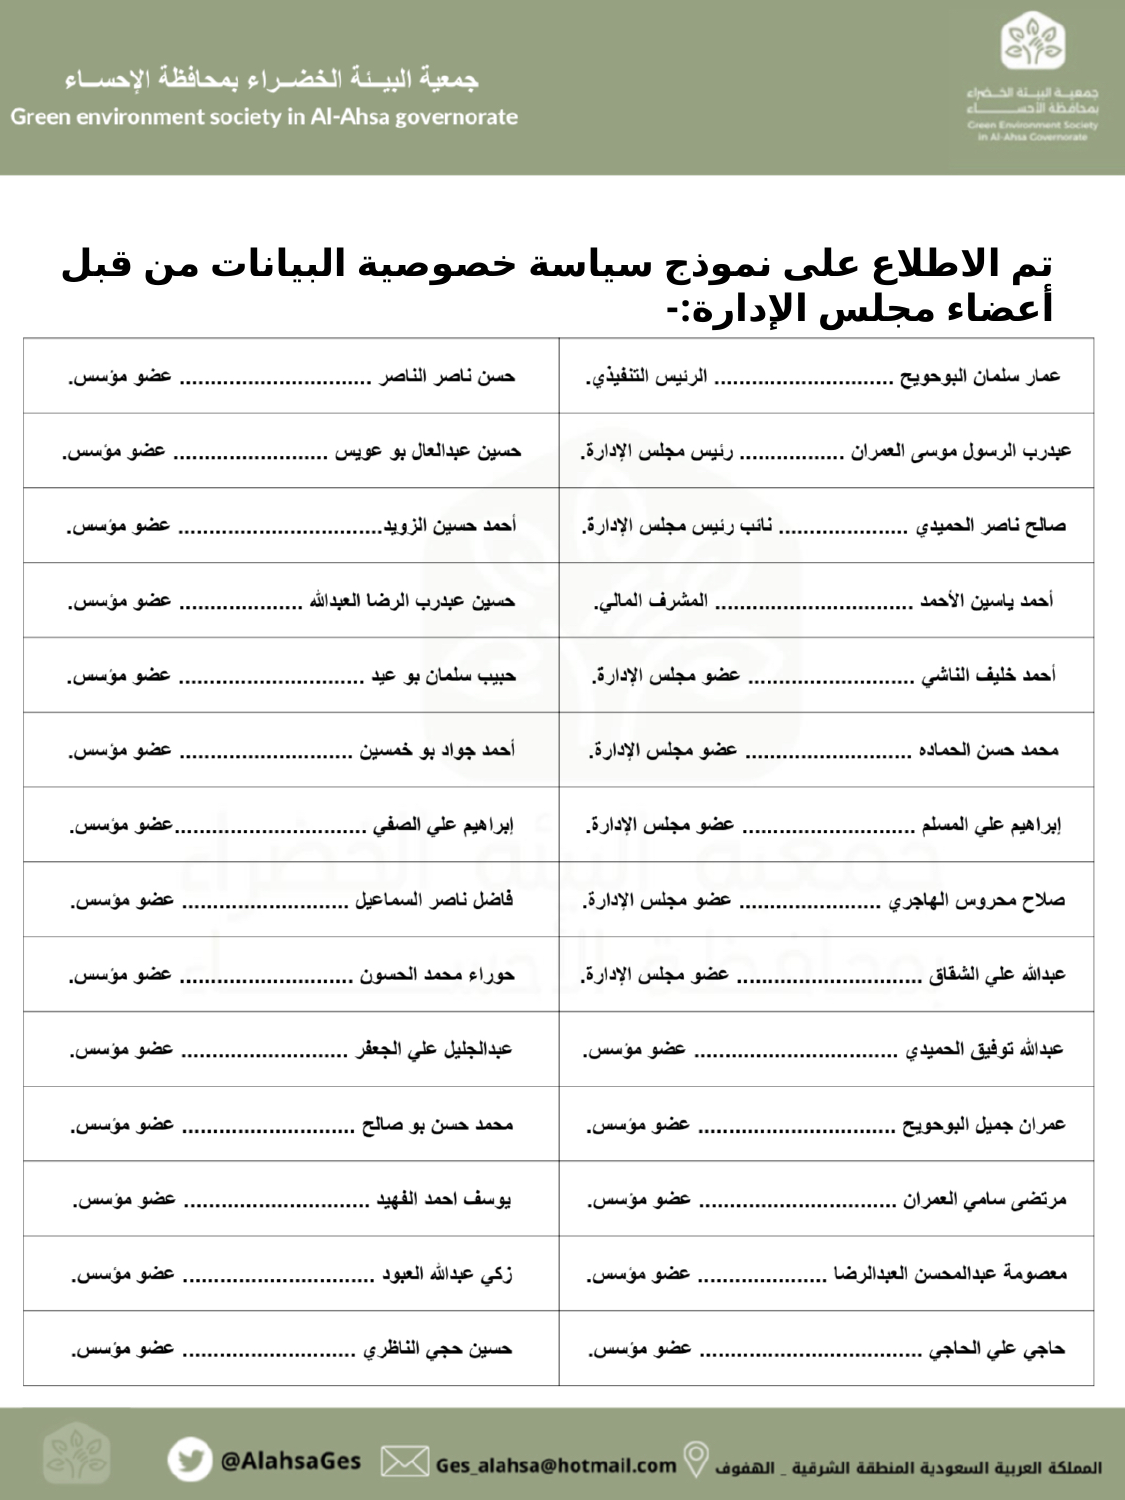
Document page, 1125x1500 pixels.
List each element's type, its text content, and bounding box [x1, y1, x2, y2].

text_box تم الاطلاع على نموذج سياسة خصوصية البيانات من قبل أعضاء مجلس الإدارة:- [18, 231, 1070, 327]
picture [0, 0, 1125, 1500]
